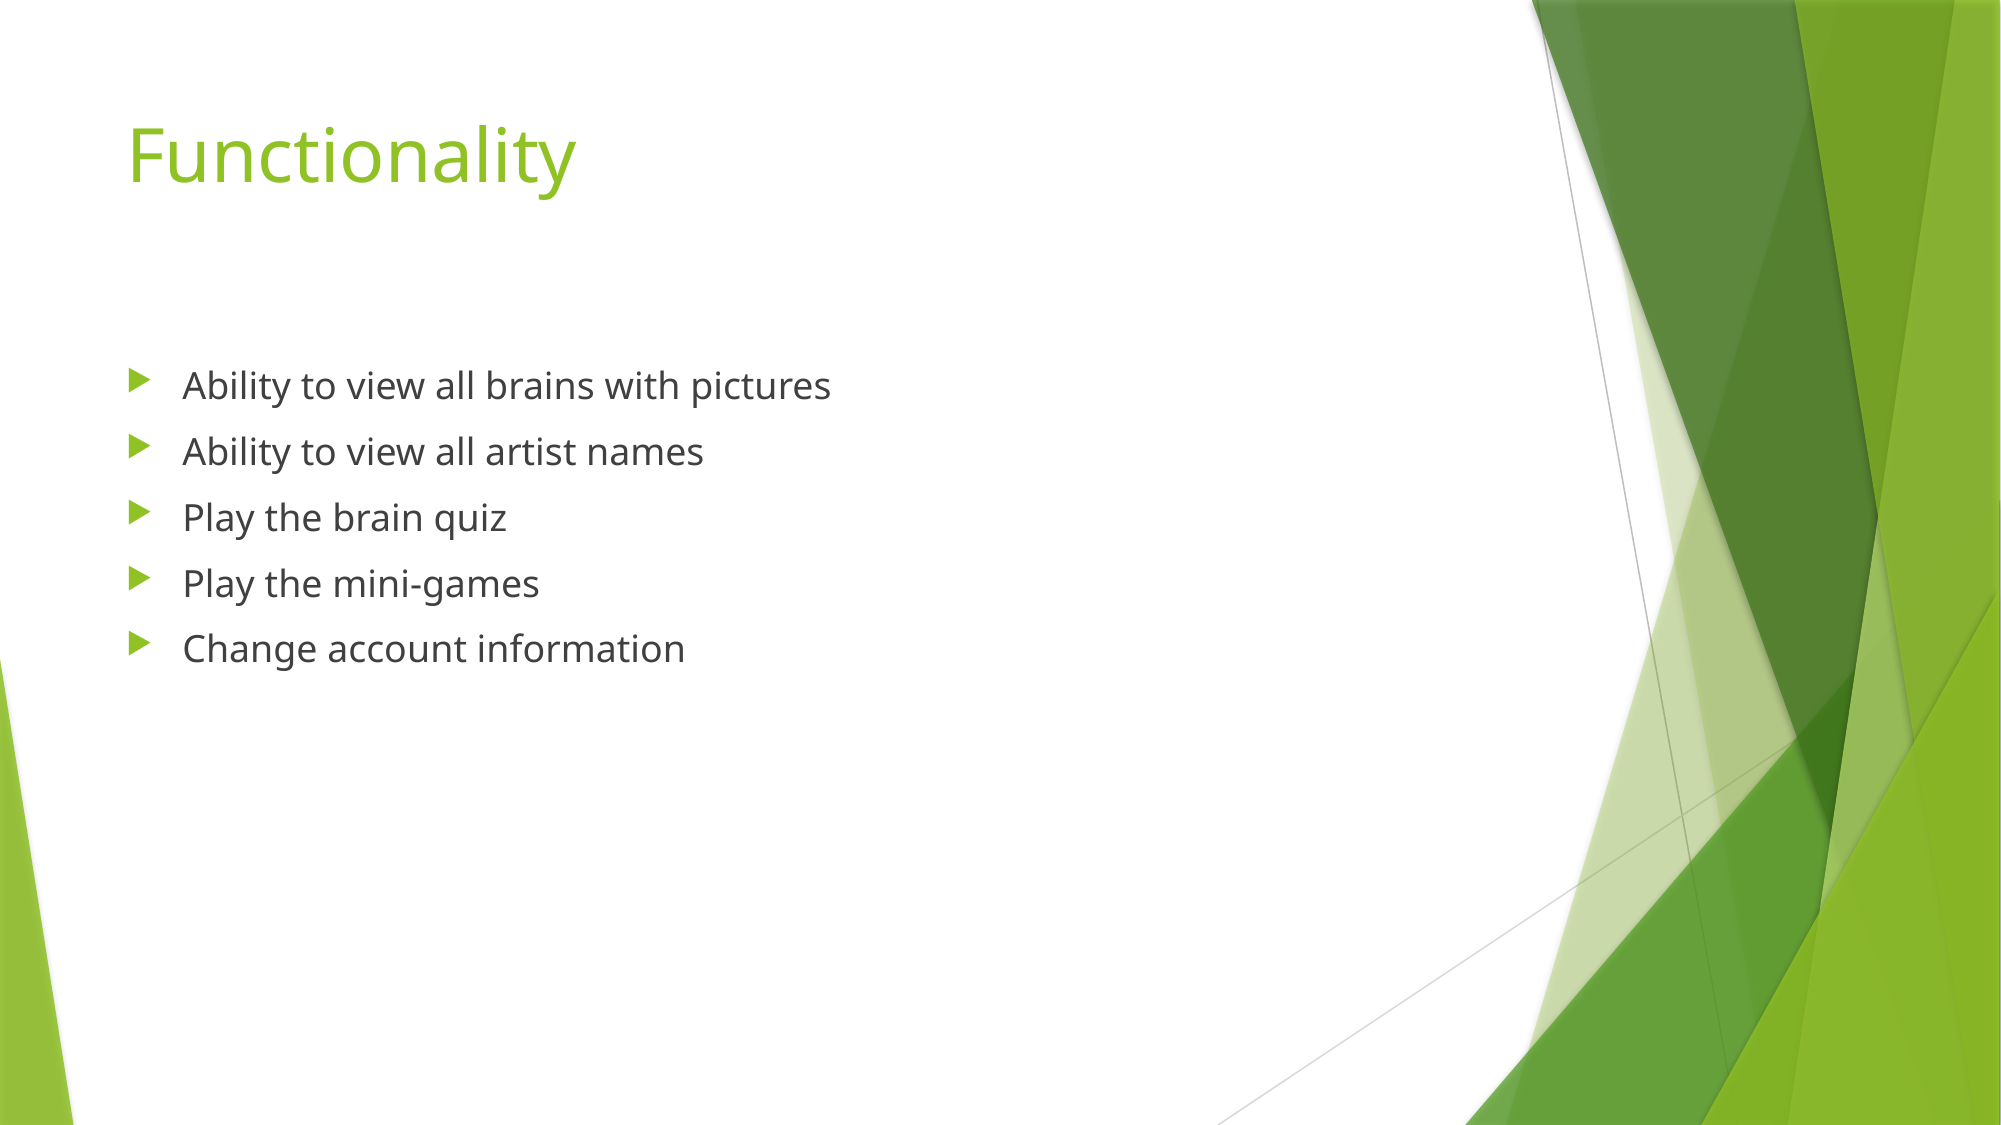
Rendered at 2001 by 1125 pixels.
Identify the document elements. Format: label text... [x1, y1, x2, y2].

title Functionality [111, 99, 1522, 317]
list Ability to view all brains with pictures Ability to view all artist names Play the brain quiz Play the mini-games Change account information [111, 354, 1522, 992]
